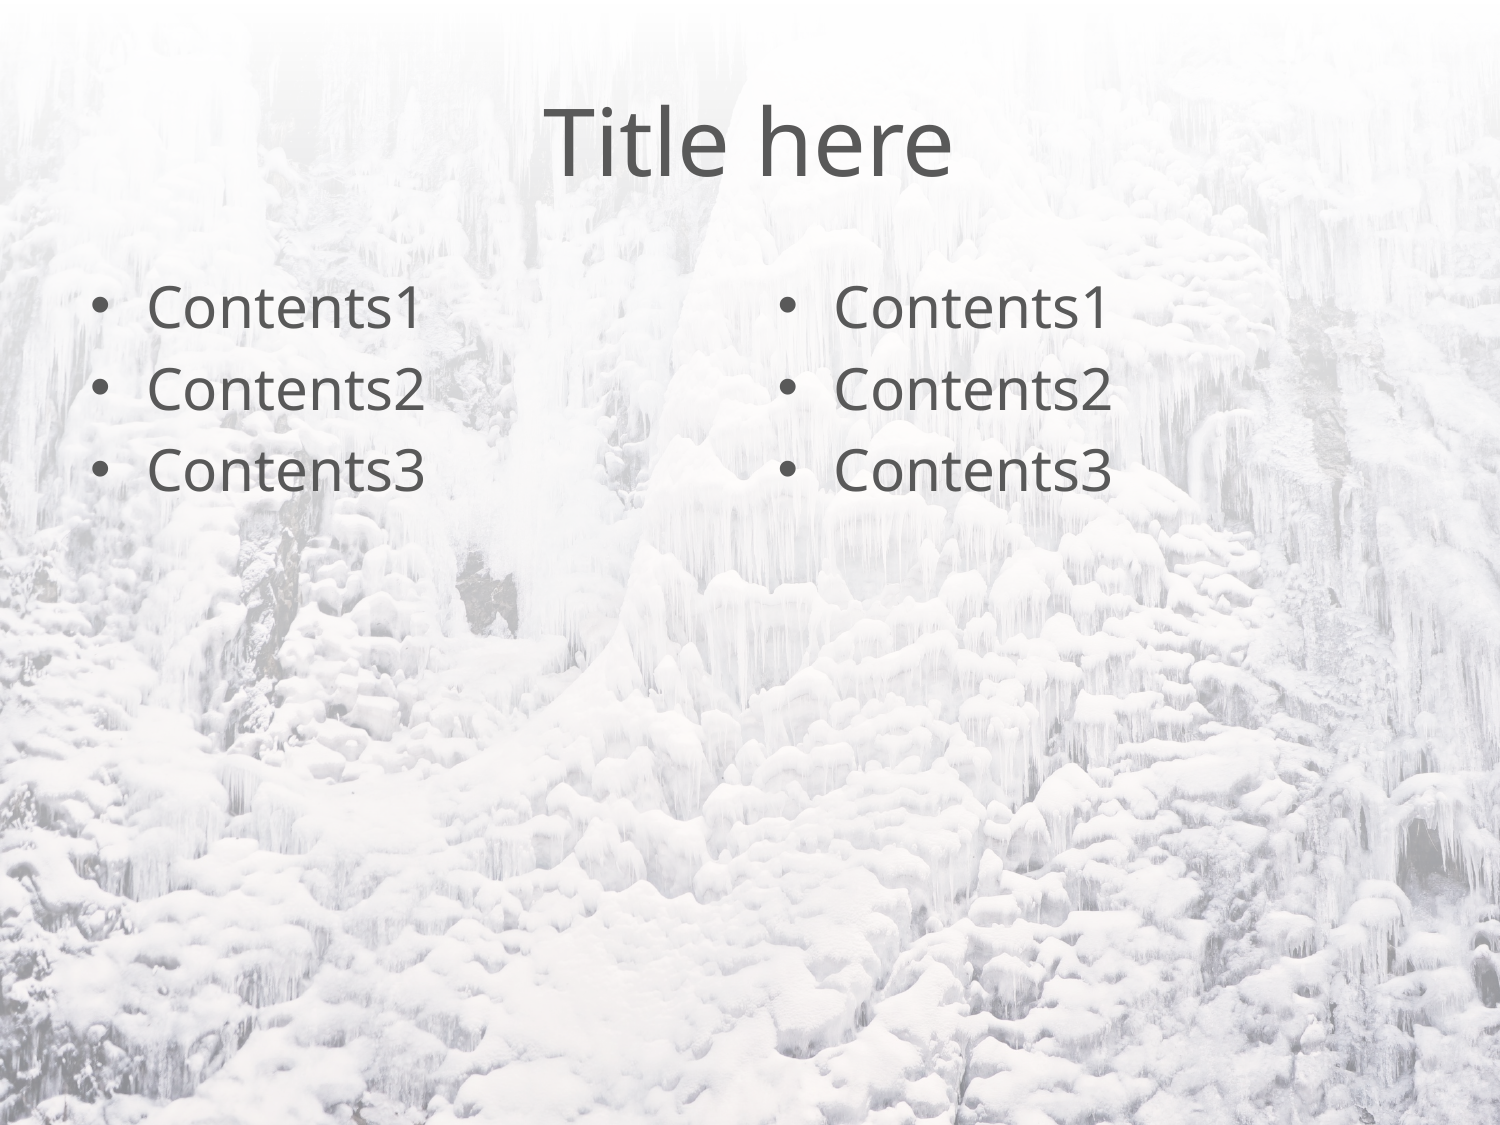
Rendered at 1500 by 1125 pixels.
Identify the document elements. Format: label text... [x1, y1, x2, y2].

text_box [0, 0, 1500, 1125]
list Contents1 Contents2 Contents3 [75, 262, 738, 1005]
list Contents1 Contents2 Contents3 [762, 262, 1425, 1005]
title Title here [75, 45, 1425, 233]
